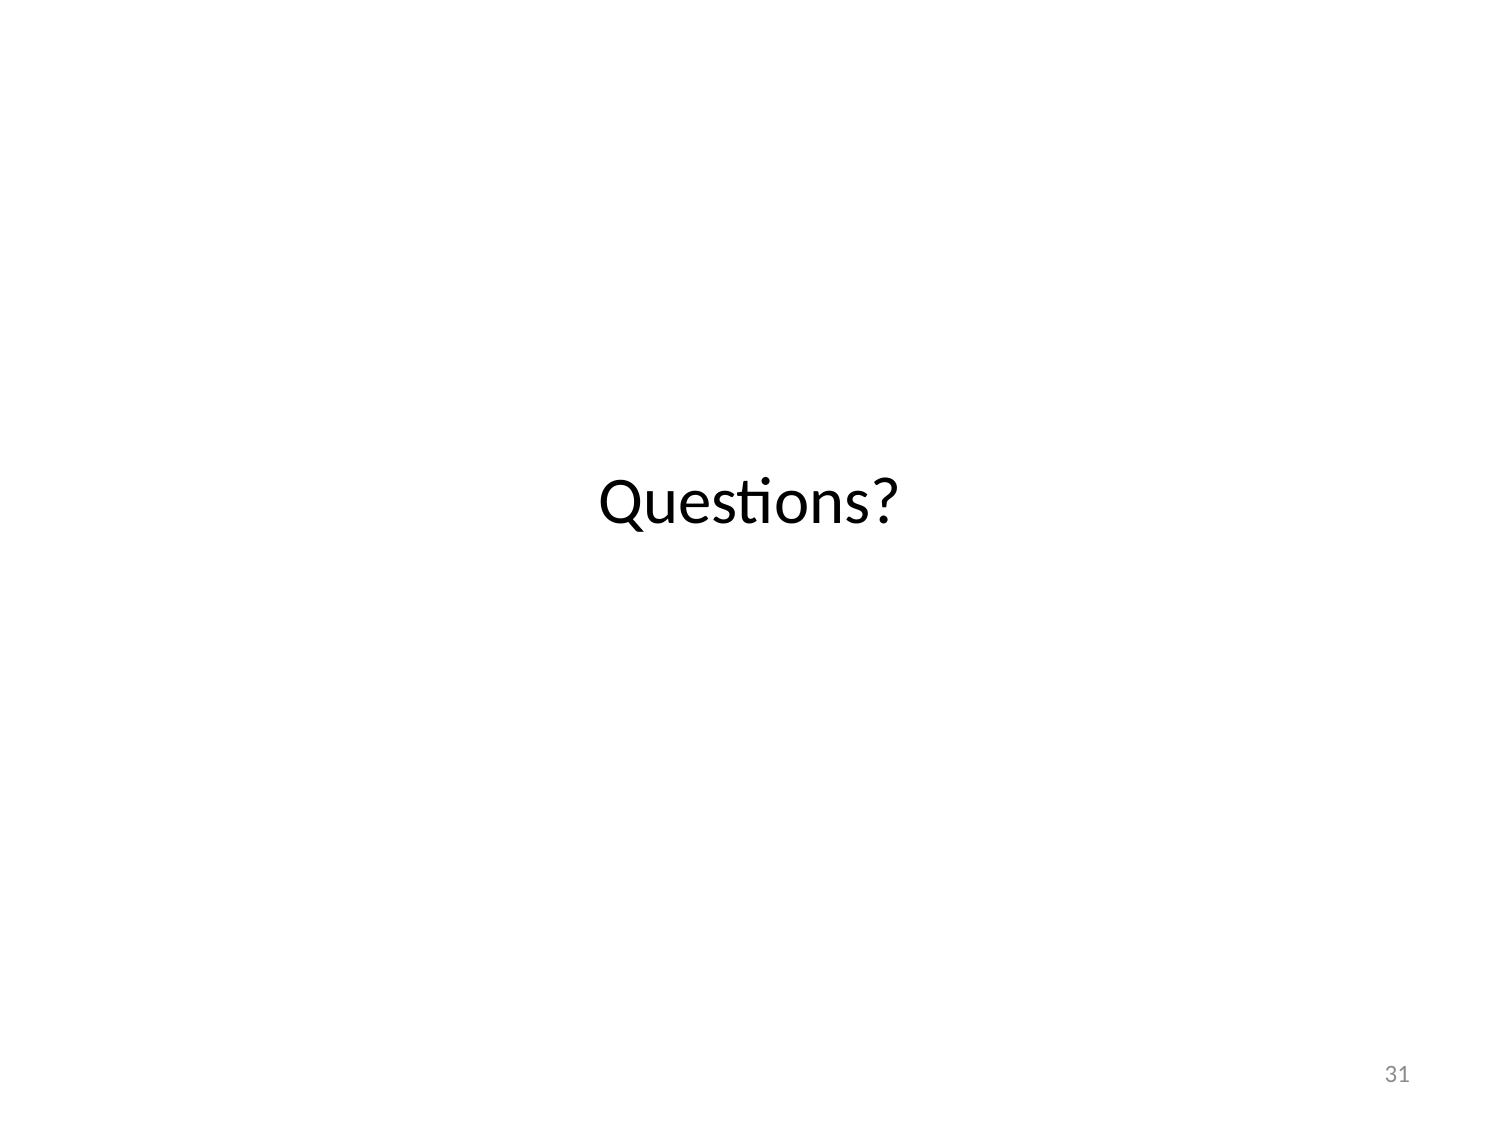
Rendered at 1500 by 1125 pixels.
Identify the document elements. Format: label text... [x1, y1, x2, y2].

list Questions? [75, 262, 1425, 1005]
slide_number 31 [1074, 1042, 1425, 1103]
